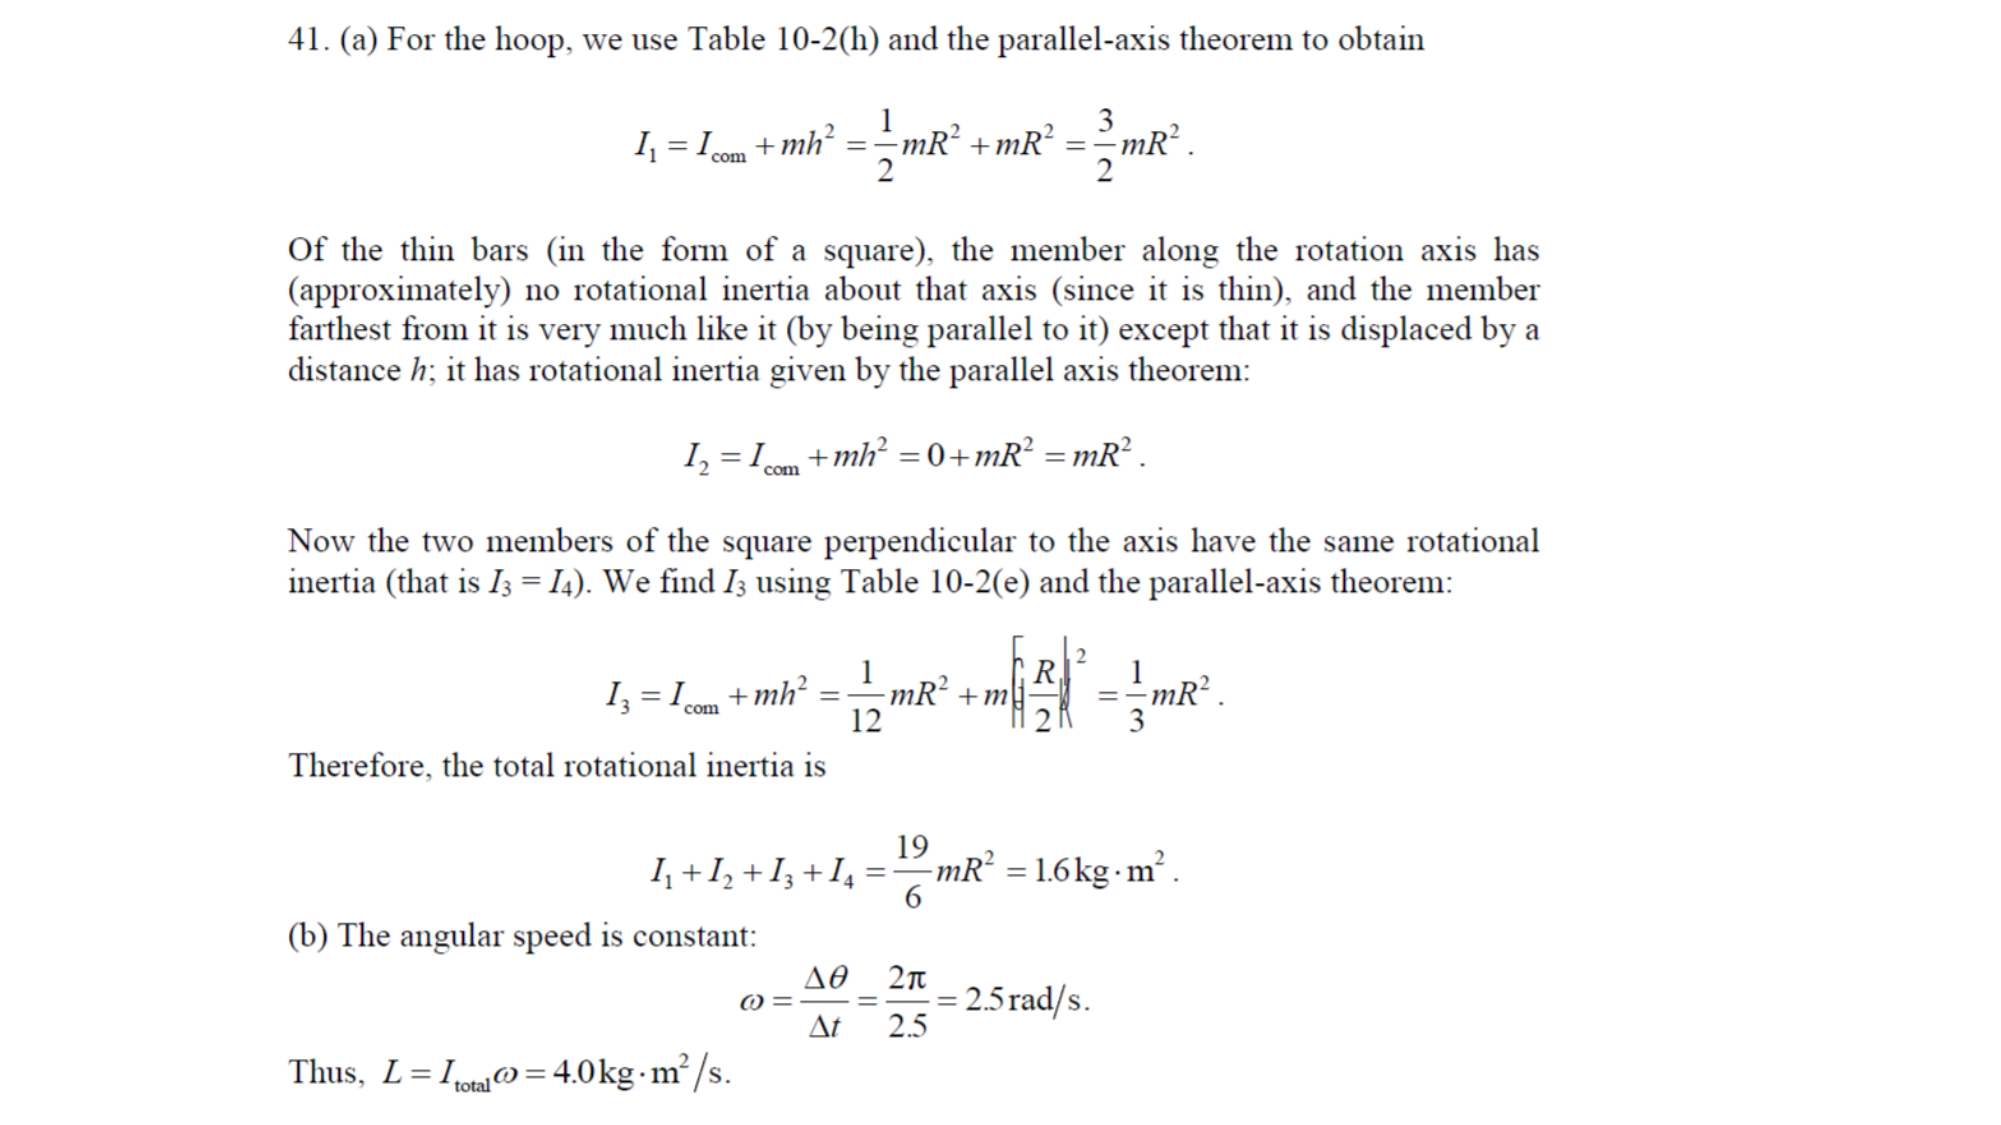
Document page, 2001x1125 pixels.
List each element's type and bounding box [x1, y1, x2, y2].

picture [274, 19, 1547, 1109]
